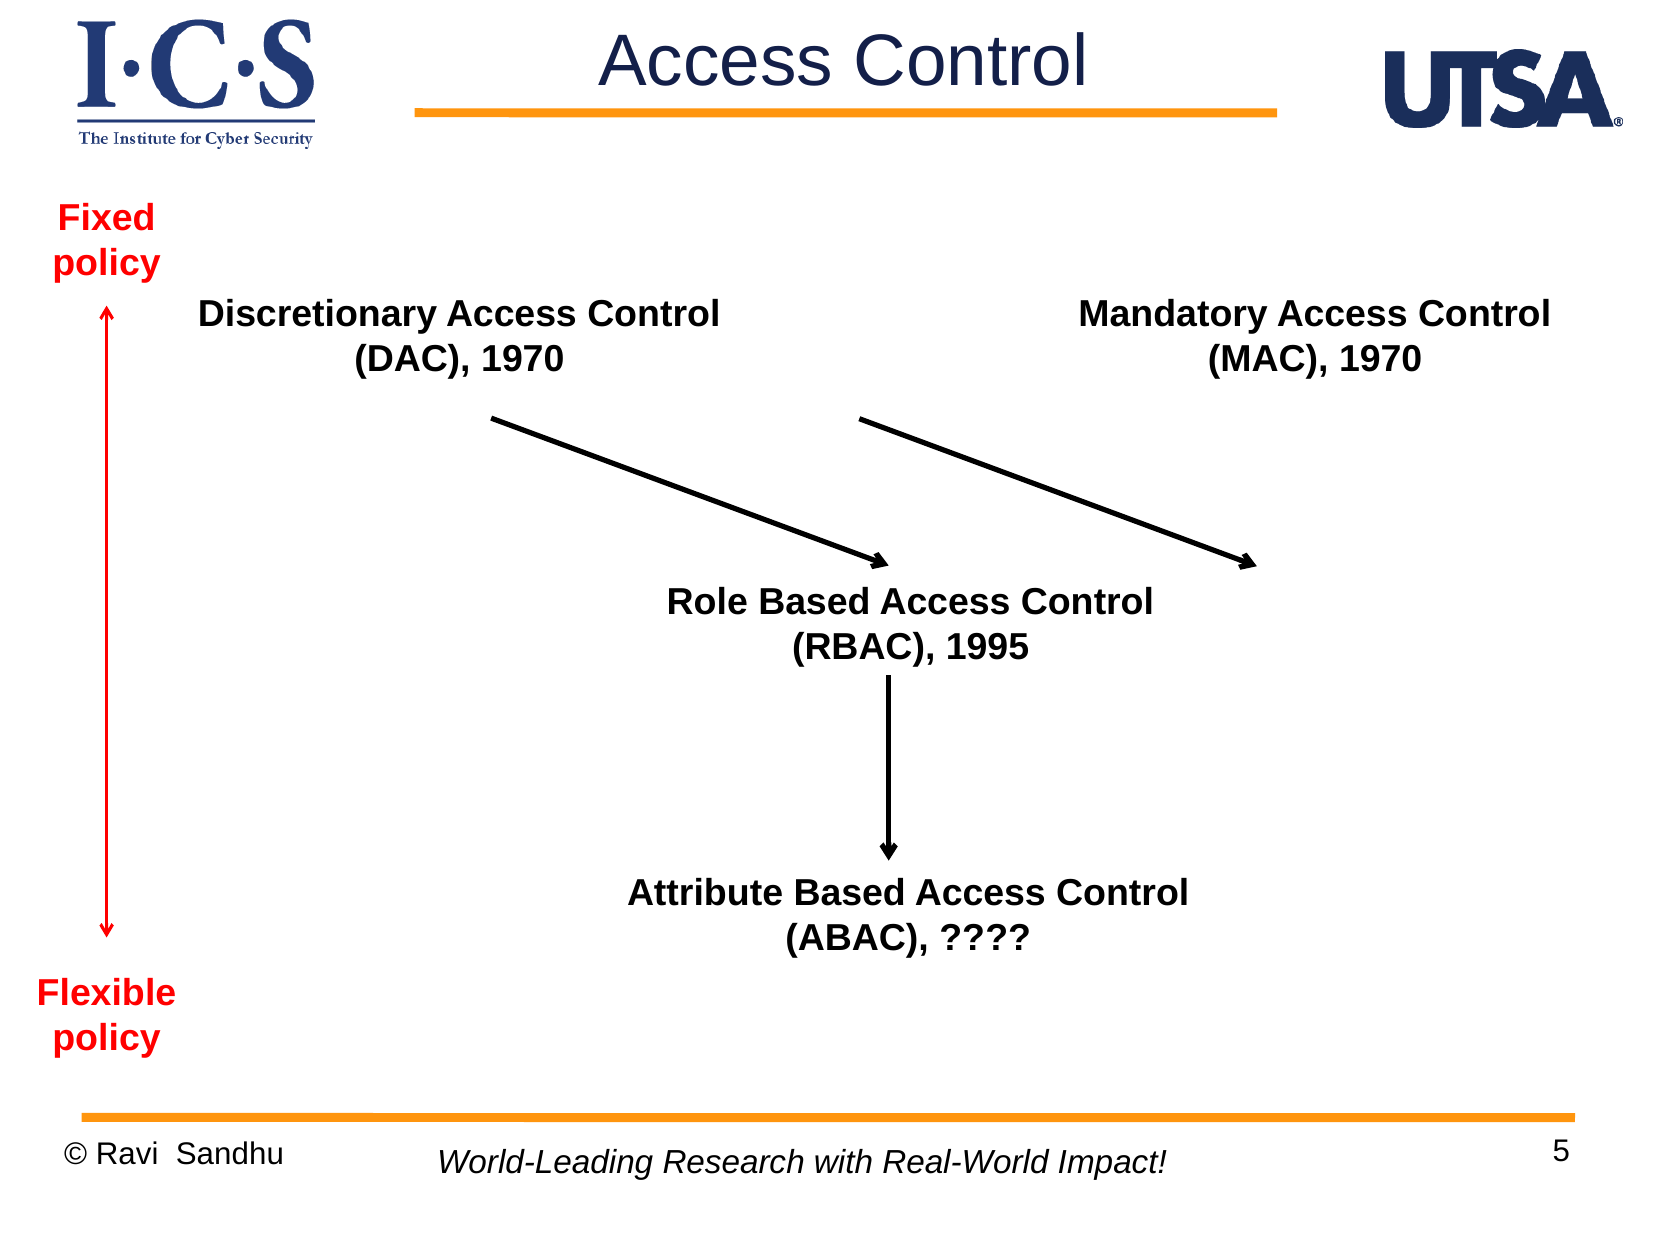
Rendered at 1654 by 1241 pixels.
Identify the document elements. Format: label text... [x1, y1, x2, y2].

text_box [490, 417, 860, 566]
text_box Mandatory Access Control (MAC), 1970 [1037, 281, 1593, 387]
picture [73, 0, 317, 151]
text_box 5 [1185, 1129, 1571, 1215]
text_box World-Leading Research with Real-World Impact! [422, 1132, 1184, 1188]
text_box © Ravi Sandhu [64, 1132, 450, 1218]
text_box Discretionary Access Control (DAC), 1970 [181, 281, 737, 387]
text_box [858, 418, 1258, 567]
text_box Fixed policy [37, 184, 176, 290]
text_box Role Based Access Control (RBAC), 1995 [633, 574, 1189, 675]
text_box Access Control [360, 0, 1326, 113]
text_box Flexible policy [21, 959, 192, 1065]
text_box Attribute Based Access Control (ABAC), ???? [599, 860, 1217, 966]
picture [1385, 49, 1623, 128]
